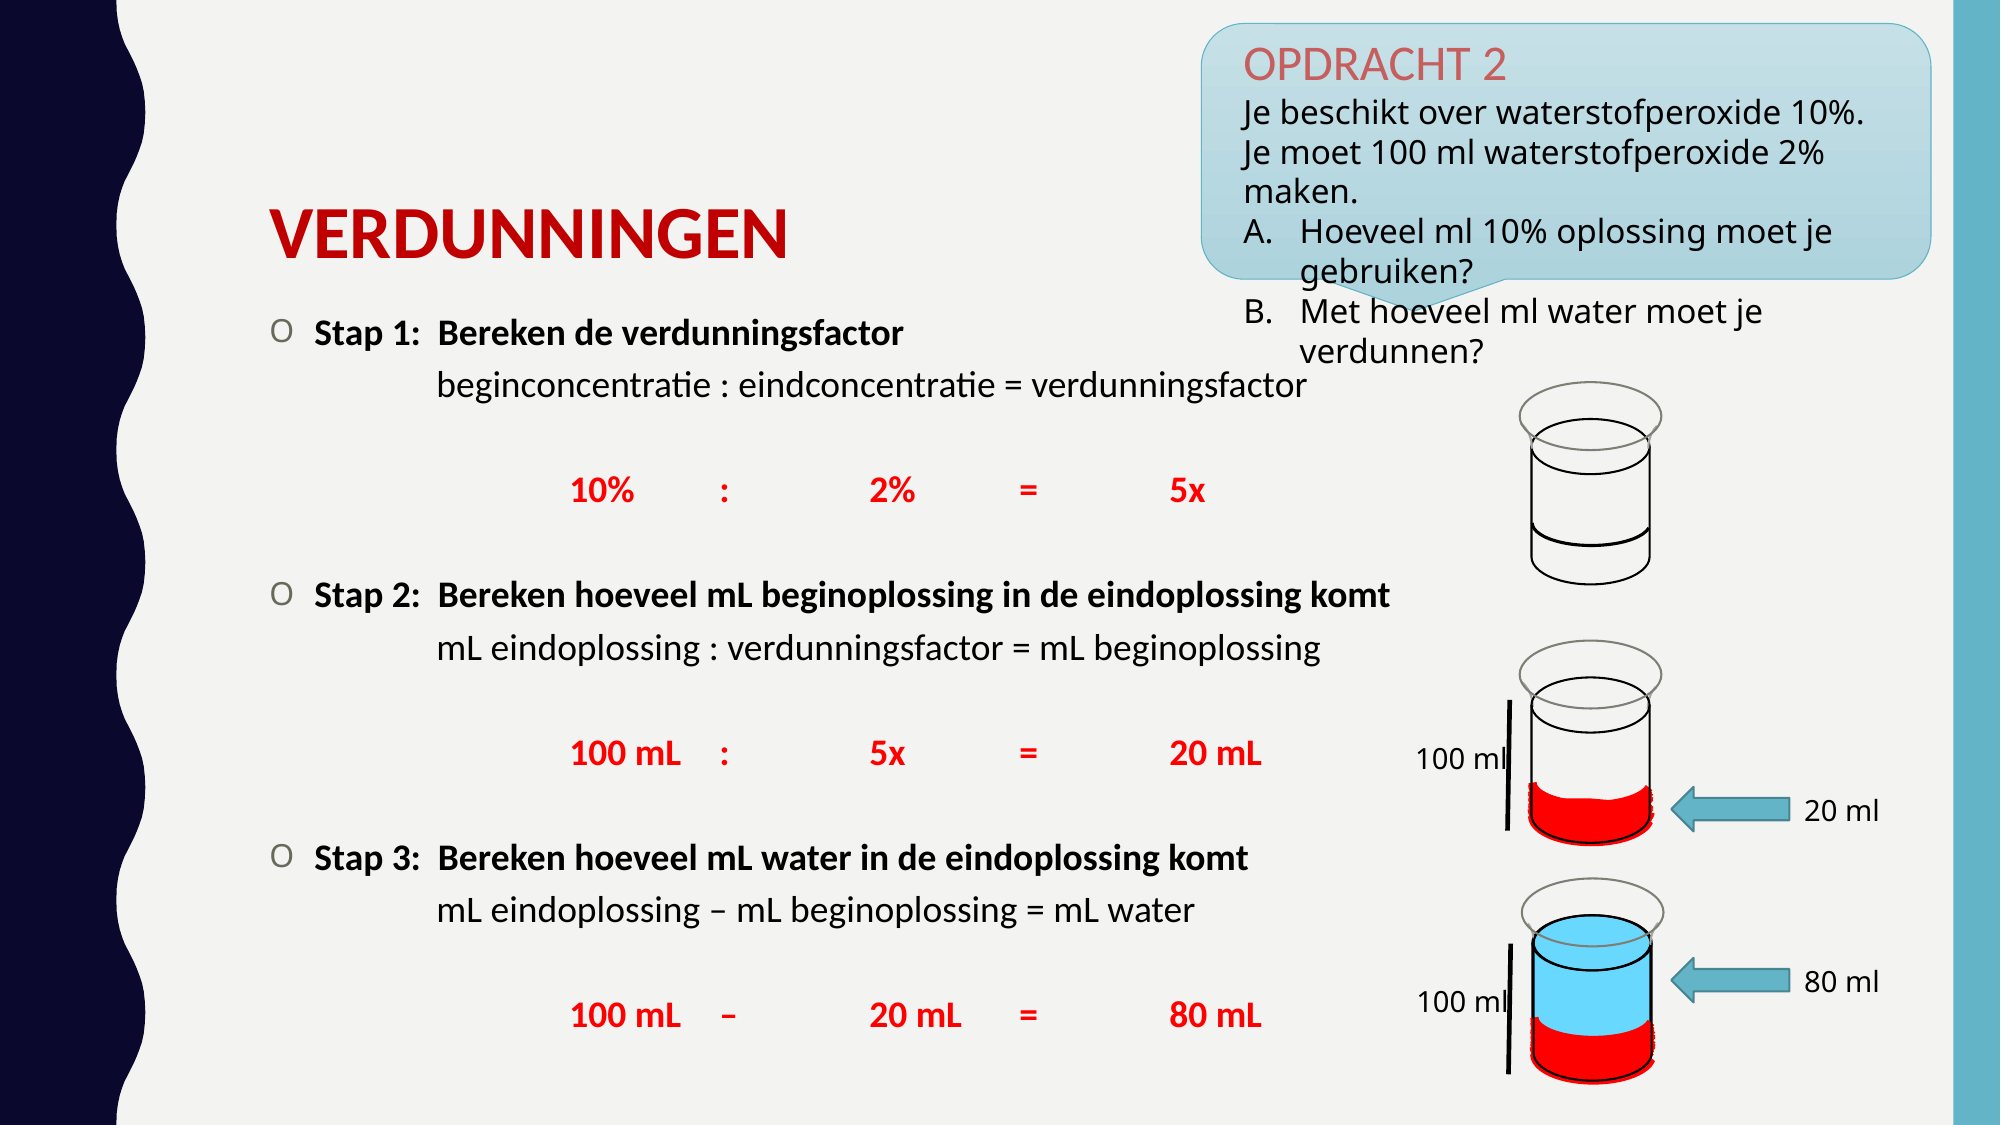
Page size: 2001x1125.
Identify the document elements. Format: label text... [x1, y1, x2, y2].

text_box Opdracht 2 Je beschikt over waterstofperoxide 10%. Je moet 100 ml waterstofperoxide 2% maken. Hoeveel ml 10% oplossing moet je gebruiken? Met hoeveel ml water moet je verdunnen? [1228, 23, 1949, 378]
text_box 80 ml [1789, 956, 1931, 1006]
text_box [1698, 967, 1789, 993]
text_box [1484, 382, 1696, 585]
text_box [1200, 26, 1228, 277]
text_box 20 ml [1789, 784, 1931, 835]
text_box [1695, 796, 1789, 822]
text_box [1485, 640, 1695, 843]
text_box 100 ml [1400, 732, 1485, 783]
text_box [1486, 878, 1698, 1081]
text_box 100 ml [1401, 976, 1486, 1027]
text_box Verdunningen Stap 1: Bereken de verdunningsfactor beginconcentratie : eindconcentratie = verdunningsfactor 10% : 2% = 5x Stap 2: Bereken hoeveel mL beginoplossing in de eindoplossing komt mL eindoplossing : verdunningsfactor = mL beginoplossing 100 mL : 5x = 20 mL Stap 3: Bereken hoeveel mL water in de eindoplossing komt mL eindoplossing – mL beginoplossing = mL water 100 mL – 20 mL = 80 mL [254, 176, 1507, 1075]
